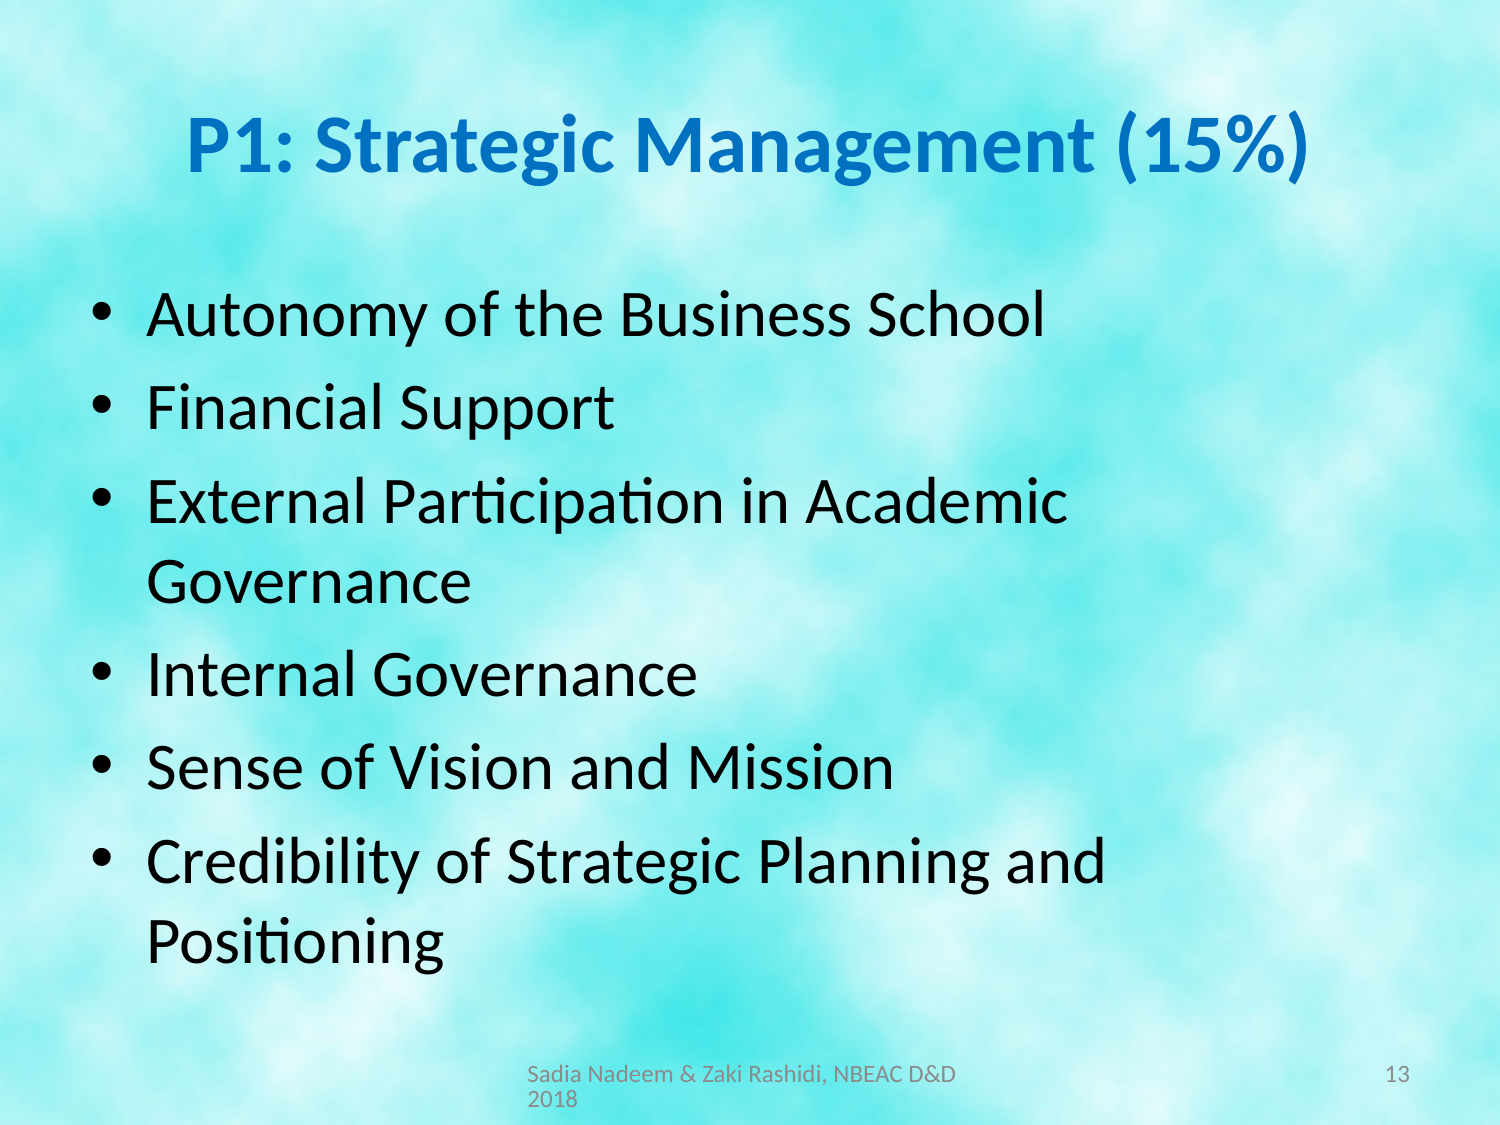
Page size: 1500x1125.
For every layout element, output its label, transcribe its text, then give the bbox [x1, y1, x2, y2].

picture [0, 0, 1500, 1125]
title P1: Strategic Management (15%) [75, 45, 1425, 233]
slide_number 13 [1074, 1042, 1425, 1103]
footer Sadia Nadeem & Zaki Rashidi, NBEAC D&D 2018 [512, 1042, 988, 1103]
list Autonomy of the Business School Financial Support External Participation in Academic Governance Internal Governance Sense of Vision and Mission Credibility of Strategic Planning and Positioning [75, 262, 1425, 1005]
